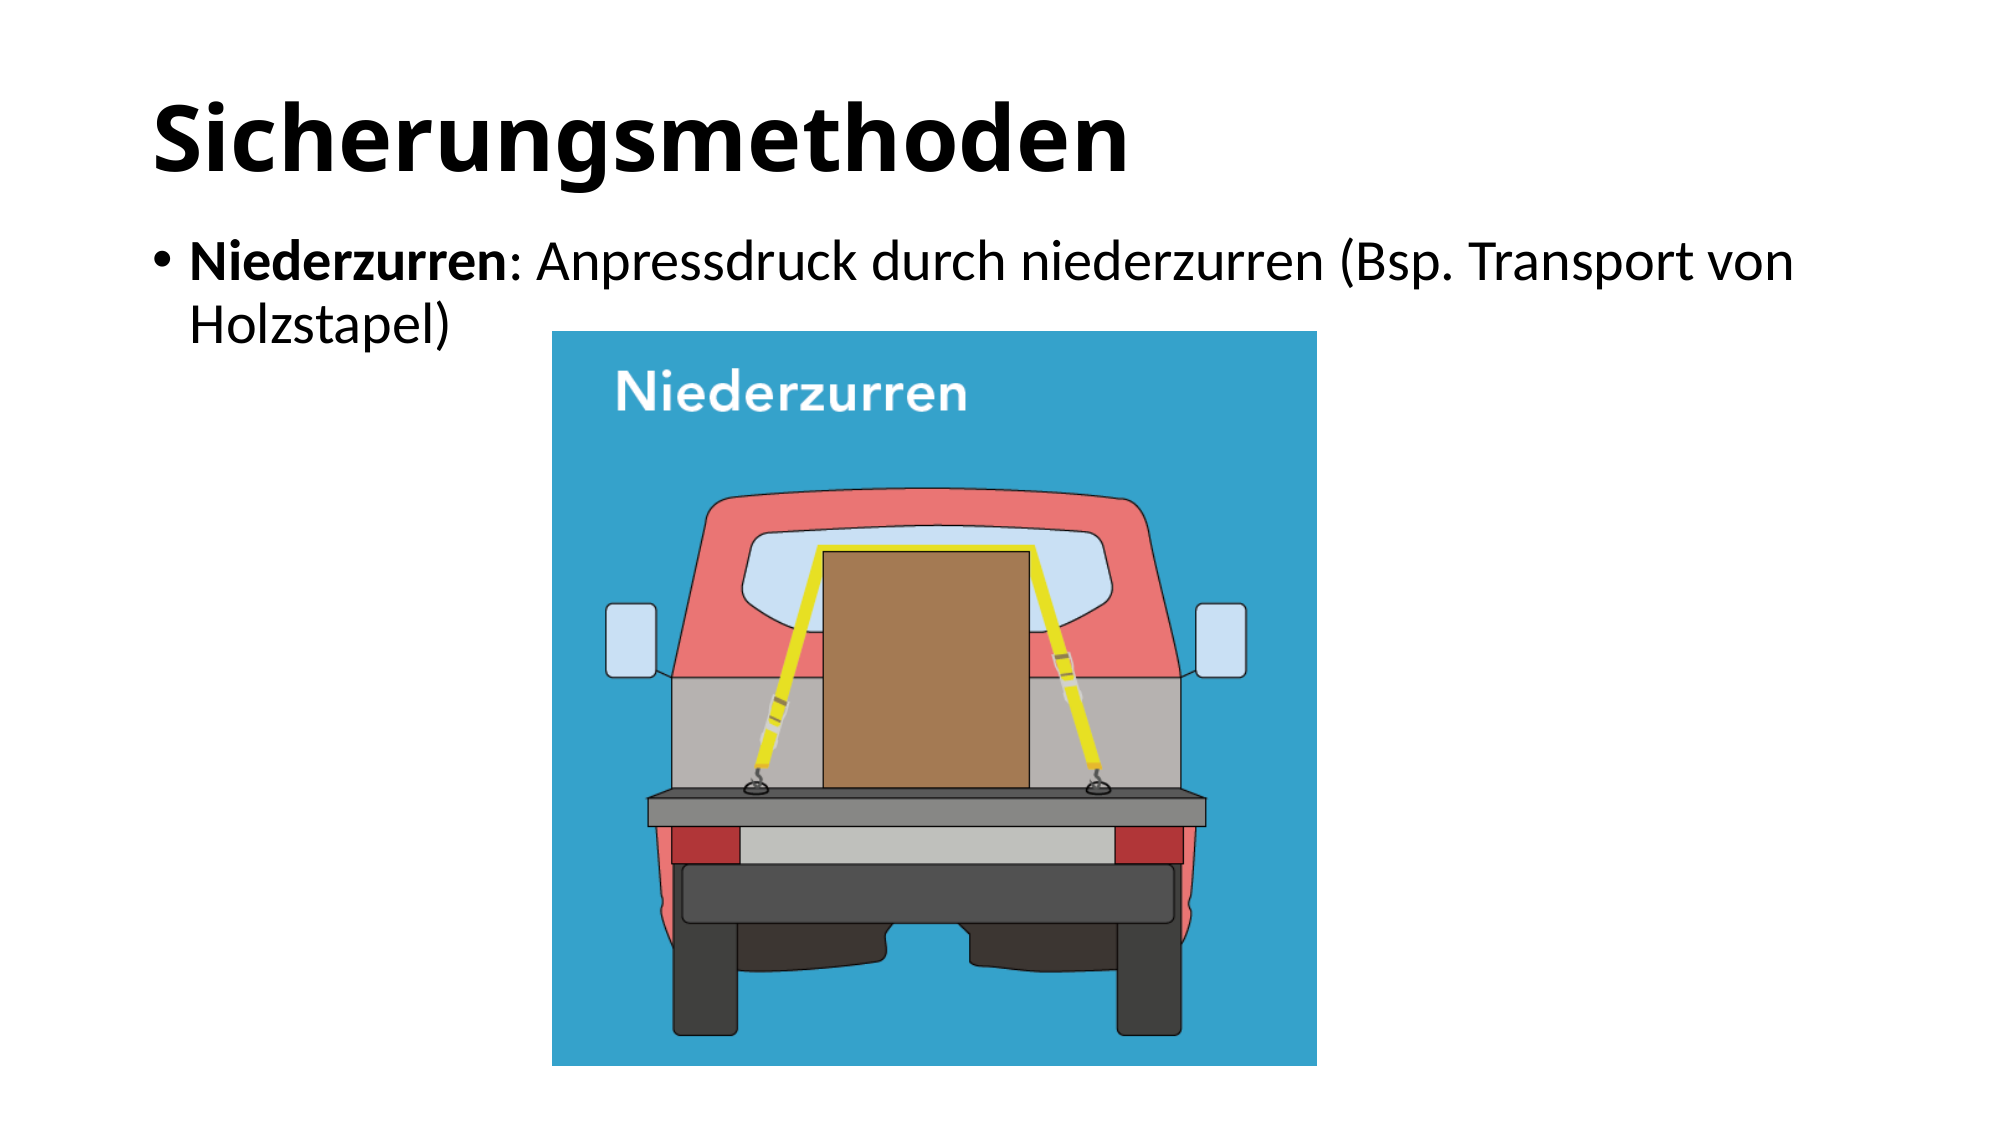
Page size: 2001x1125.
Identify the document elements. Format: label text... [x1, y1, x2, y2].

title Sicherungsmethoden [137, 59, 1863, 223]
picture [552, 331, 1317, 1066]
list Niederzurren: Anpressdruck durch niederzurren (Bsp. Transport von Holzstapel) [137, 223, 1863, 937]
